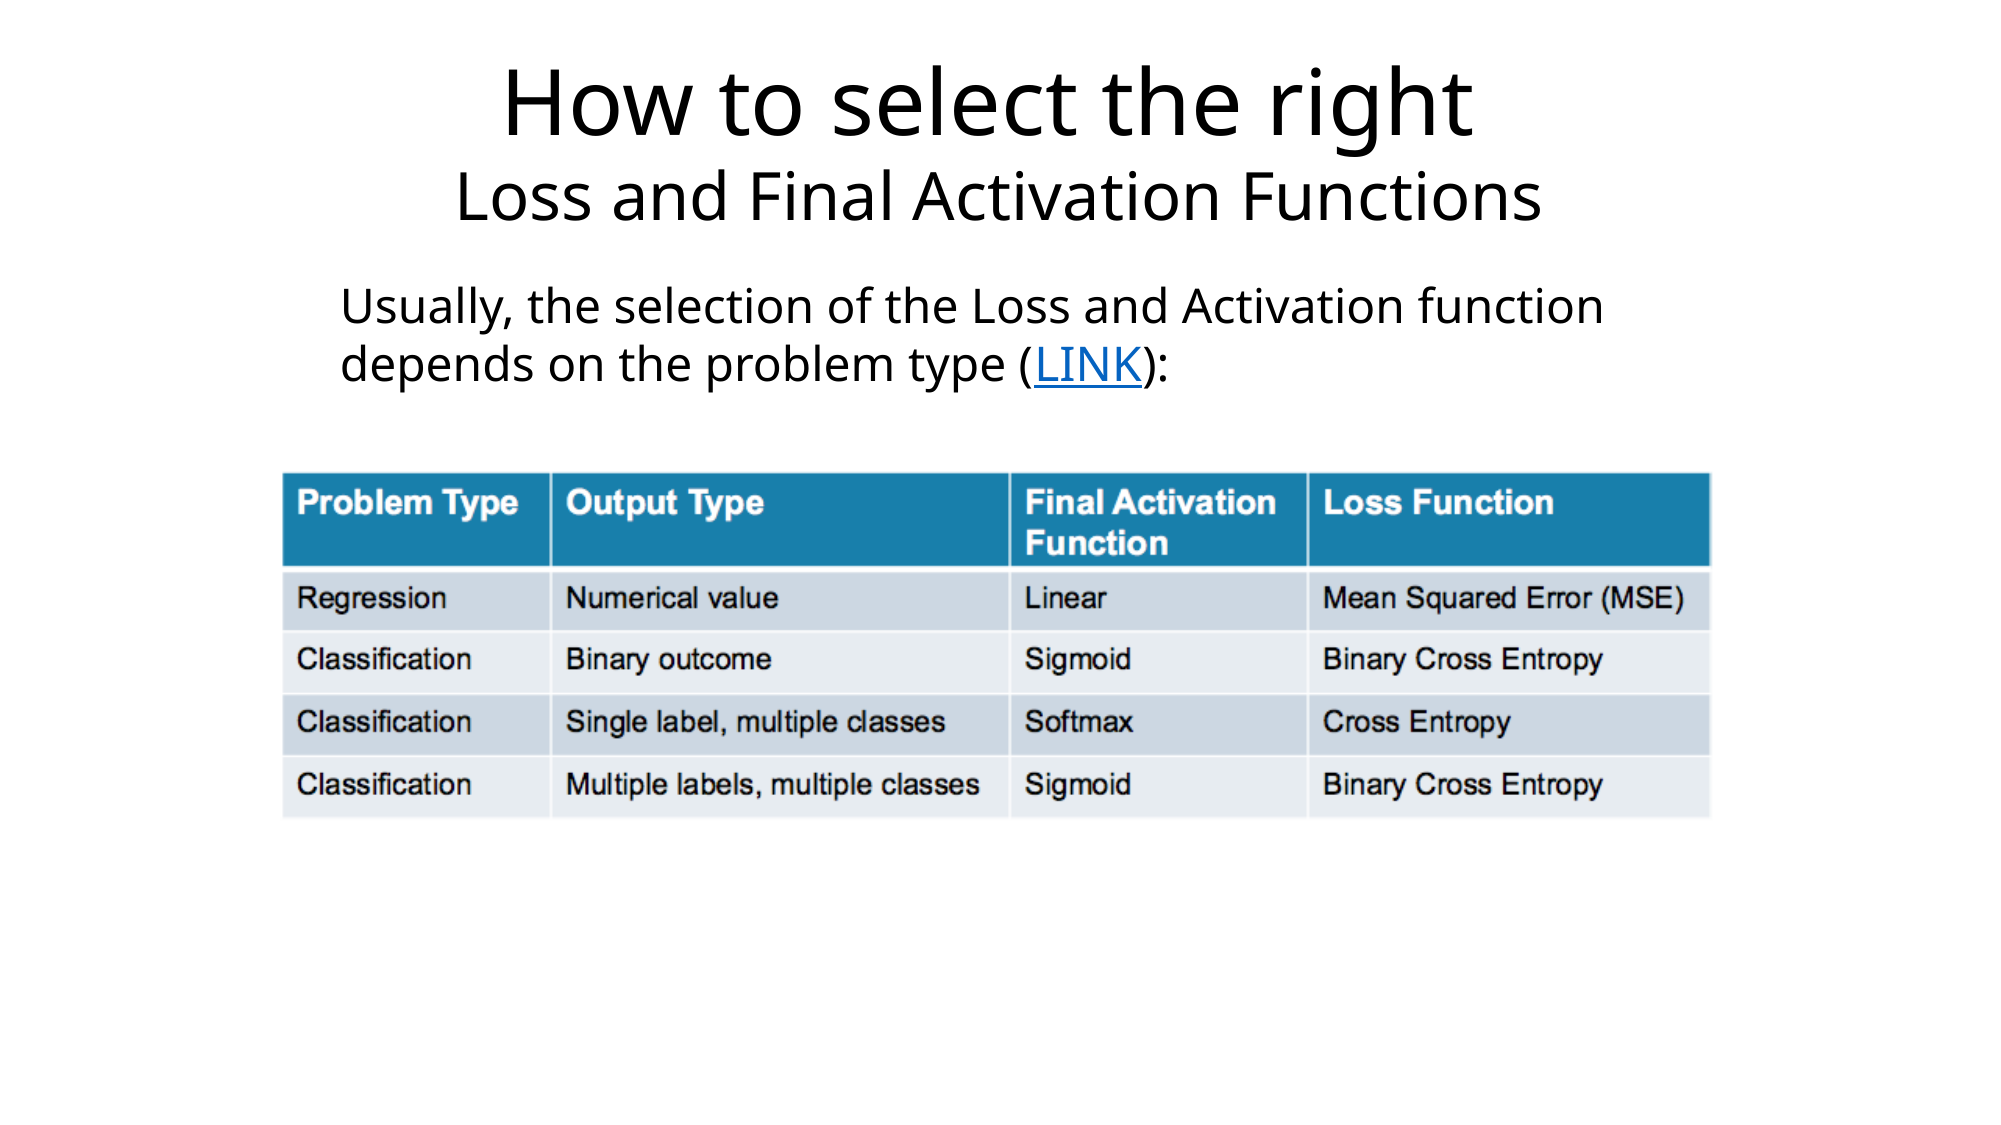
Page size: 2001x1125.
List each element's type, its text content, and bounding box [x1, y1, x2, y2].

picture [274, 458, 1725, 831]
text_box Usually, the selection of the Loss and Activation function depends on the problem type (LINK): [324, 260, 1725, 429]
title How to select the right Loss and Final Activation Functions [324, 45, 1675, 233]
